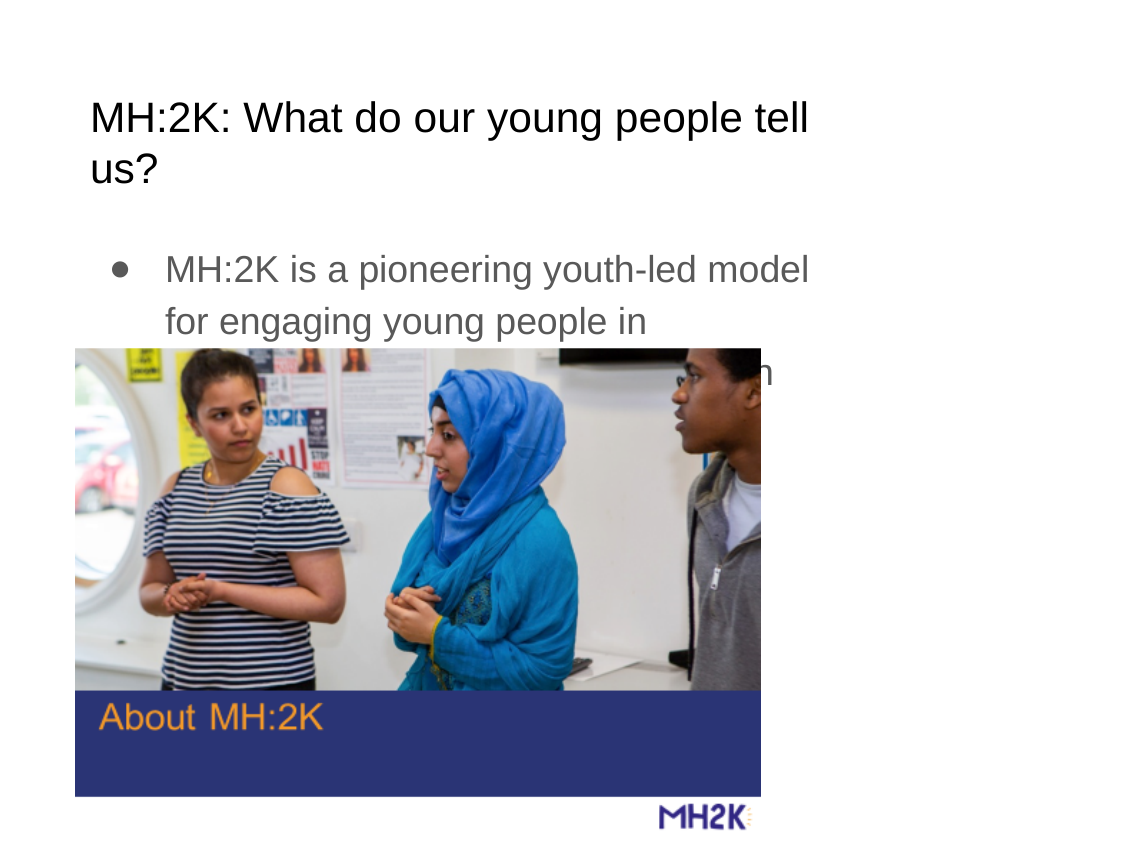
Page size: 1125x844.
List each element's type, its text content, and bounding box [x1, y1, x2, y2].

list MH:2K is a pioneering youth-led model for engaging young people in conversations about mental health in their local area. [75, 223, 856, 701]
picture [74, 346, 761, 844]
title MH:2K: What do our young people tell us? [75, 75, 856, 208]
